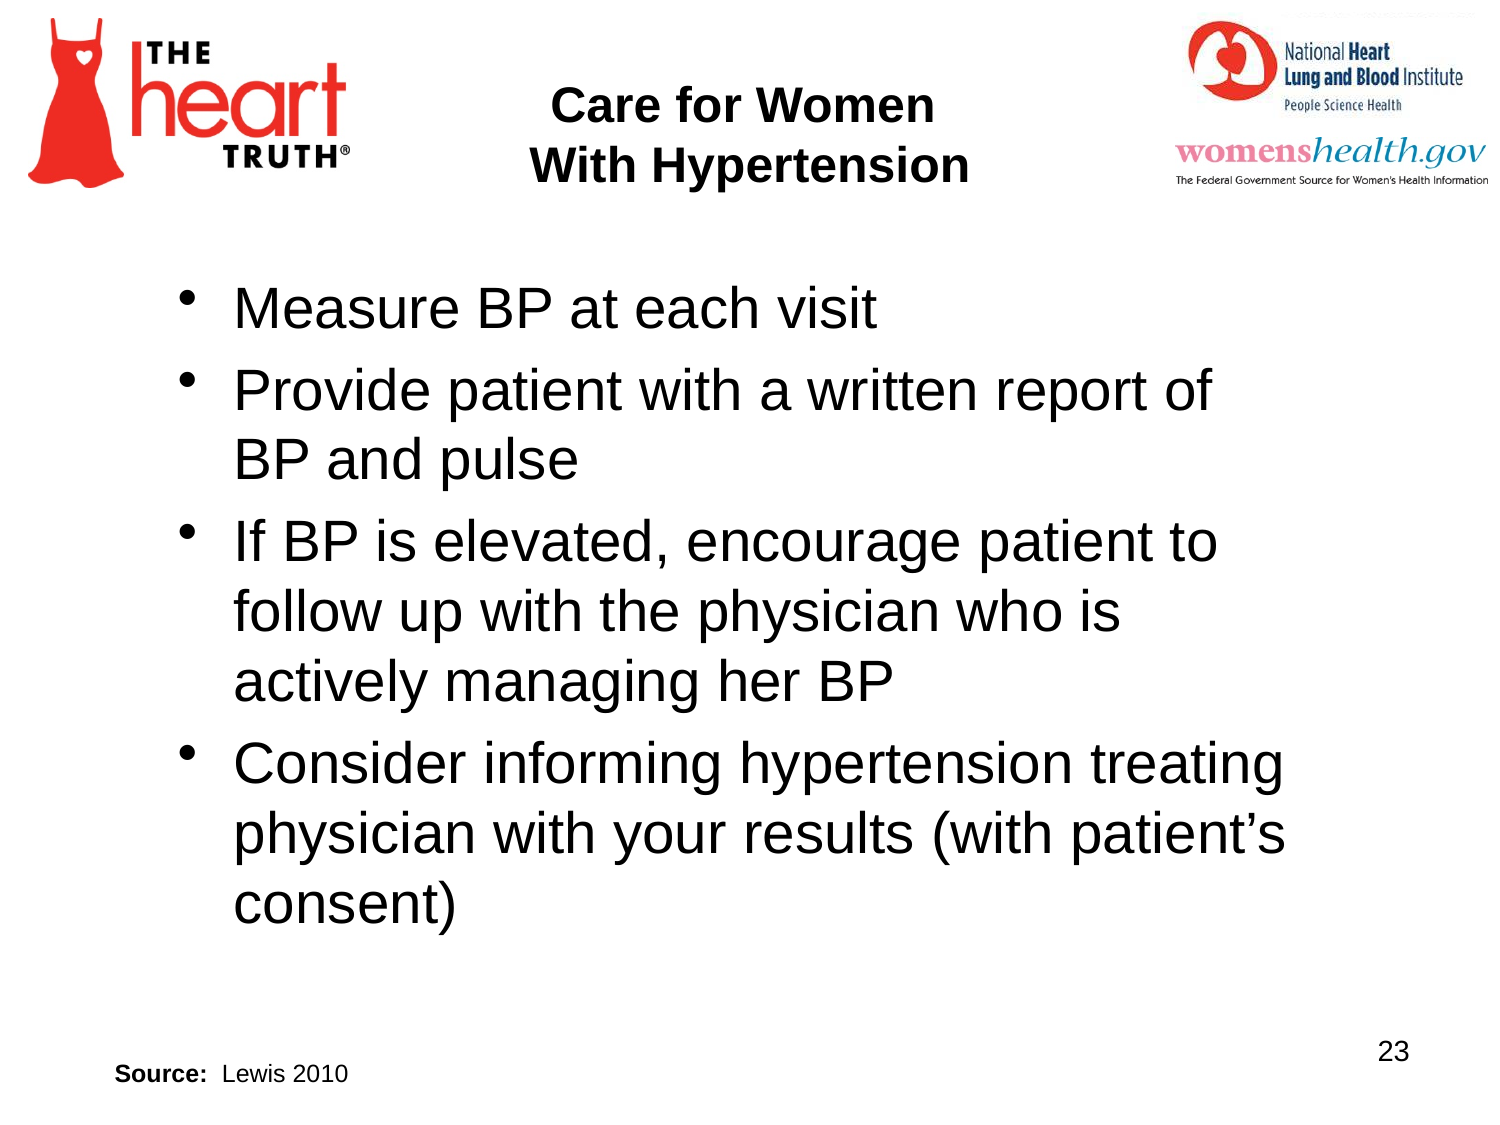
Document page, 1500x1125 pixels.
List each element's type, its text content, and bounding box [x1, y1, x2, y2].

slide_number 23 [1074, 1024, 1426, 1103]
picture [1175, 137, 1488, 184]
list Measure BP at each visit Provide patient with a written report of BP and pulse If BP is elevated, encourage patient to follow up with the physician who is actively managing her BP Consider informing hypertension treating physician with your results (with patient’s consent) [162, 262, 1338, 1006]
text_box Source: Lewis 2010 [99, 1050, 1150, 1095]
picture [1175, 12, 1475, 126]
title Care for Women With Hypertension [381, 37, 1119, 200]
picture [28, 18, 350, 188]
